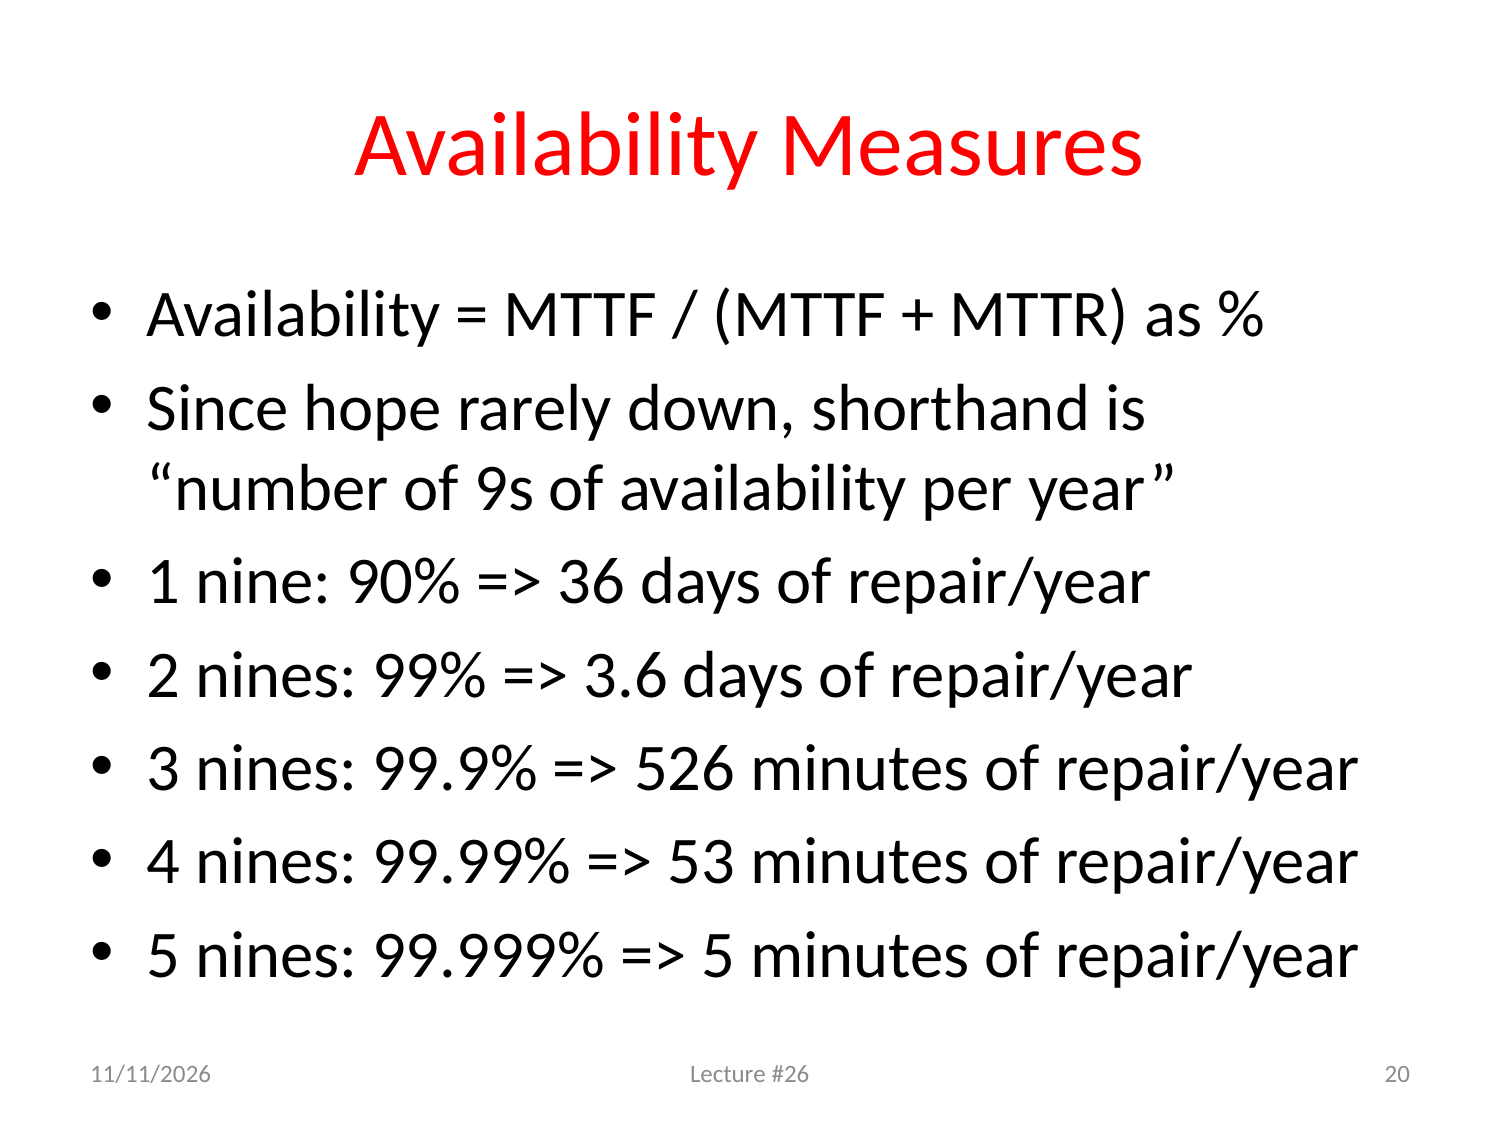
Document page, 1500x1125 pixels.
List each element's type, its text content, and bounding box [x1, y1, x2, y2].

footer Lecture #26 [512, 1042, 988, 1103]
list Availability = MTTF / (MTTF + MTTR) as % Since hope rarely down, shorthand is “number of 9s of availability per year” 1 nine: 90% => 36 days of repair/year 2 nines: 99% => 3.6 days of repair/year 3 nines: 99.9% => 526 minutes of repair/year 4 nines: 99.99% => 53 minutes of repair/year 5 nines: 99.999% => 5 minutes of repair/year [75, 262, 1445, 1005]
slide_number 20 [1074, 1042, 1425, 1103]
title Availability Measures [75, 45, 1425, 233]
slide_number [75, 1042, 425, 1103]
